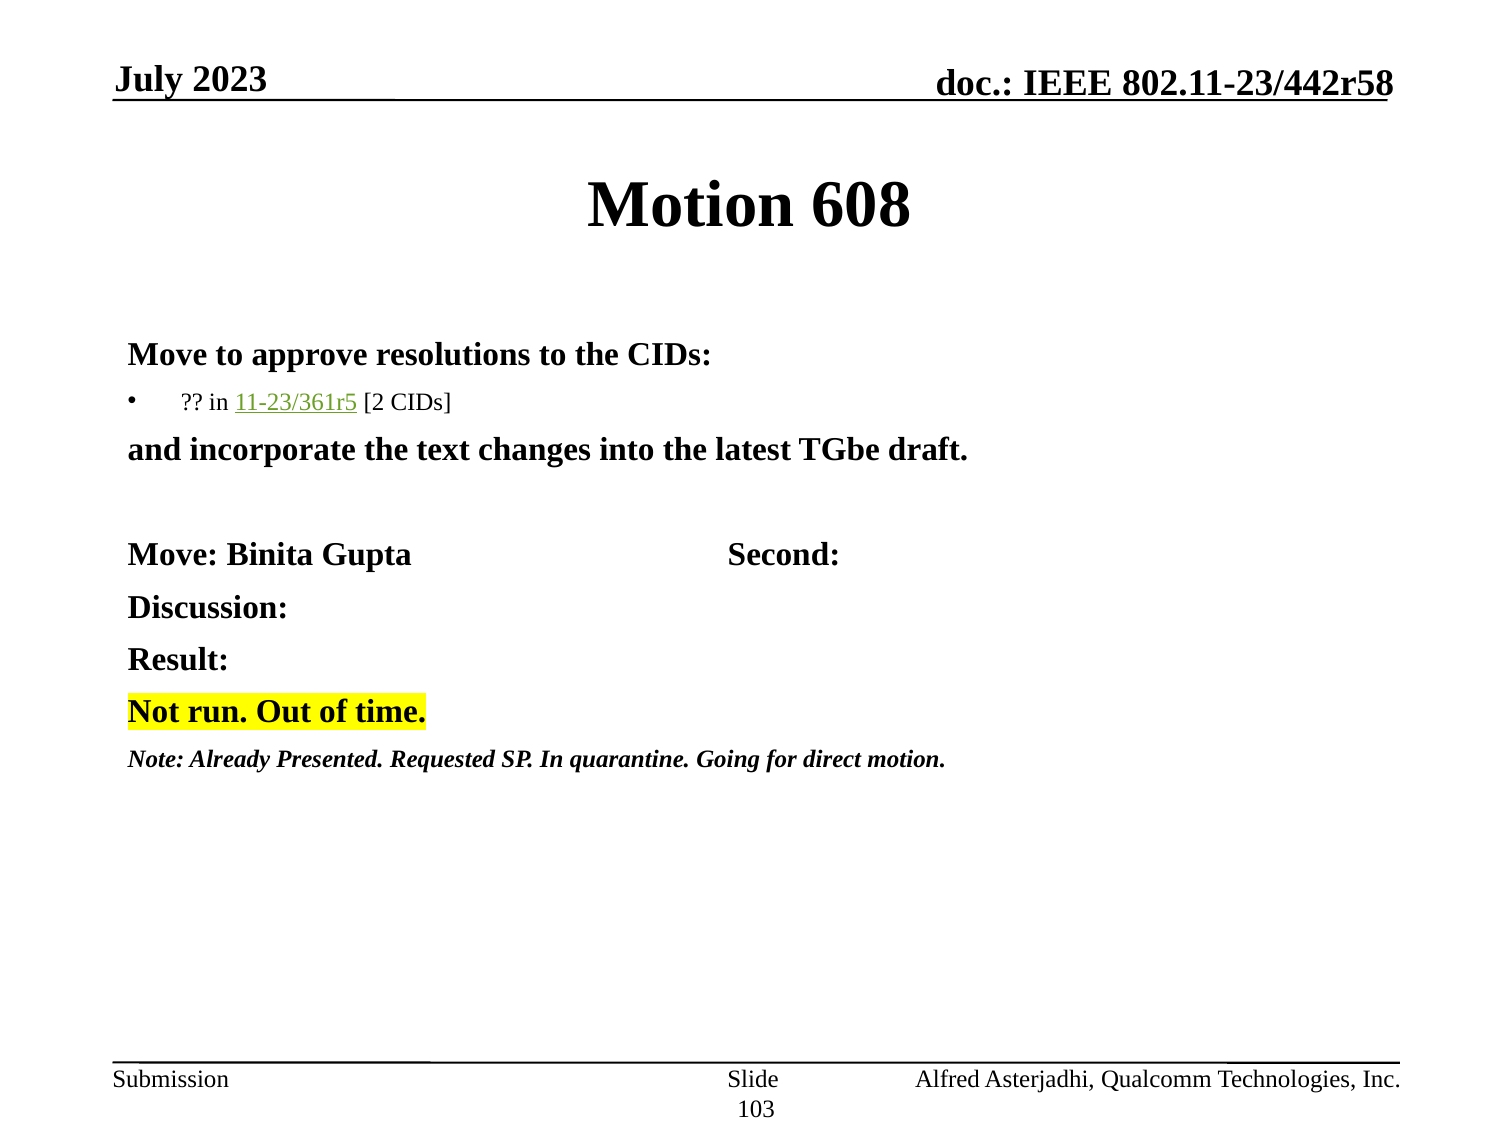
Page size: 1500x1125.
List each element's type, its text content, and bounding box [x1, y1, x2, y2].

title Motion 608 [112, 112, 1388, 288]
slide_number Slide 103 [712, 1061, 800, 1123]
footer Alfred Asterjadhi, Qualcomm Technologies, Inc. [878, 1061, 1402, 1093]
list Move to approve resolutions to the CIDs: ?? in 11-23/361r5 [2 CIDs] and incorporate the text changes into the latest TGbe draft. Move: Binita Gupta Second: Discussion: Result: Not run. Out of time. Note: Already Presented. Requested SP. In quarantine. Going for direct motion. [112, 324, 1388, 1063]
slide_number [114, 54, 423, 100]
